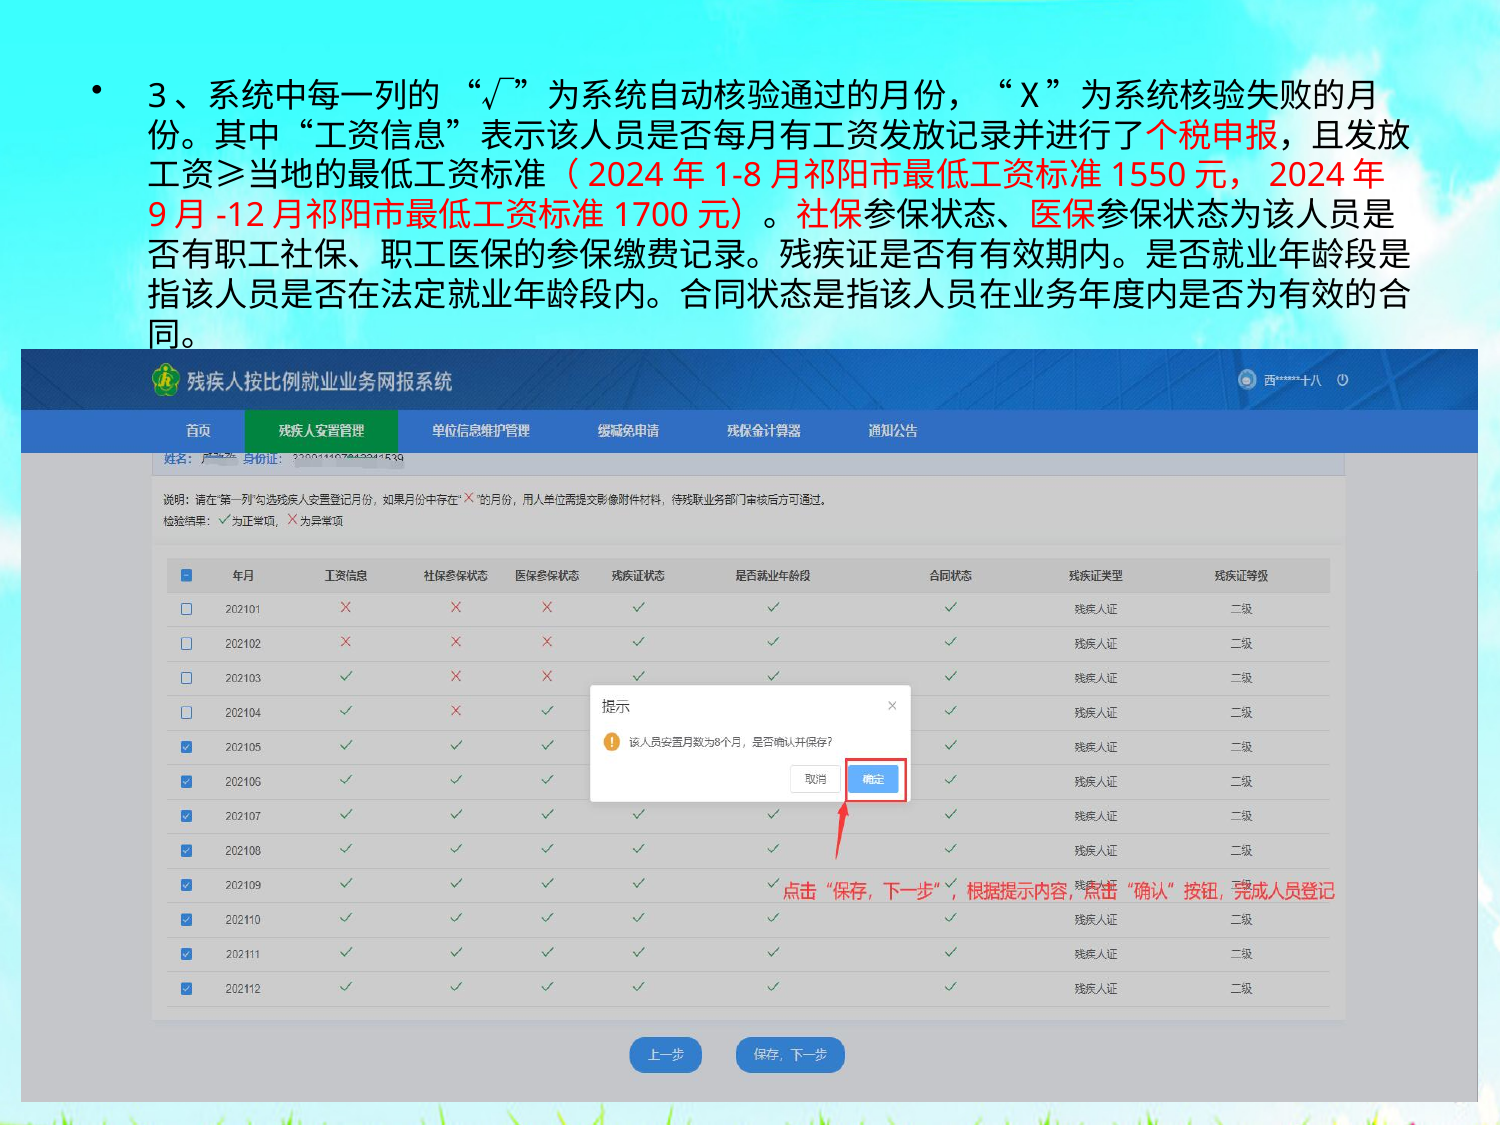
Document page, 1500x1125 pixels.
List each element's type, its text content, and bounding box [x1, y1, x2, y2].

picture [0, 0, 1500, 1125]
list 3、系统中每一列的 “√”为系统自动核验通过的月份，“Ⅹ”为系统核验失败的月份。其中“工资信息”表示该人员是否每月有工资发放记录并进行了个税申报，且发放工资≥当地的最低工资标准（2024年1-8月祁阳市最低工资标准1550元，2024年9月-12月祁阳市最低工资标准1700元）。社保参保状态、医保参保状态为该人员是否有职工社保、职工医保的参保缴费记录。残疾证是否有有效期内。是否就业年龄段是指该人员是否在法定就业年龄段内。合同状态是指该人员在业务年度内是否为有效的合同。 [76, 66, 1427, 212]
